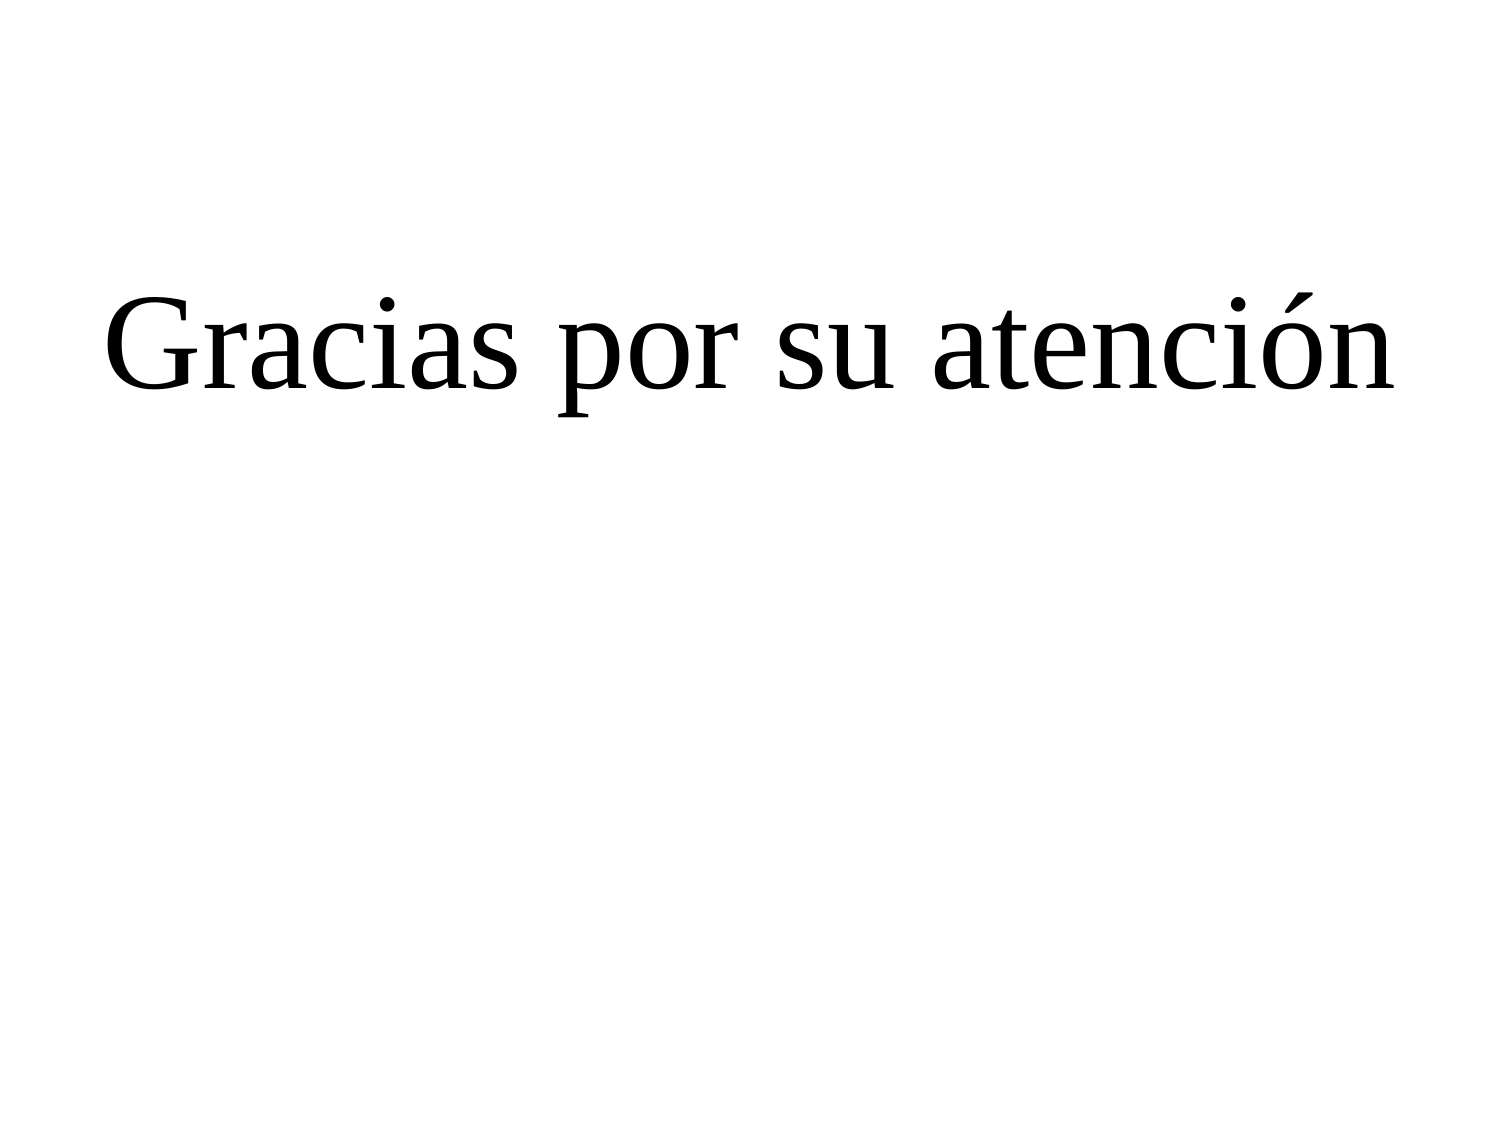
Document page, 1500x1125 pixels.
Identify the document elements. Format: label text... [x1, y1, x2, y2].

text_box Gracias por su atención [64, 243, 1436, 424]
